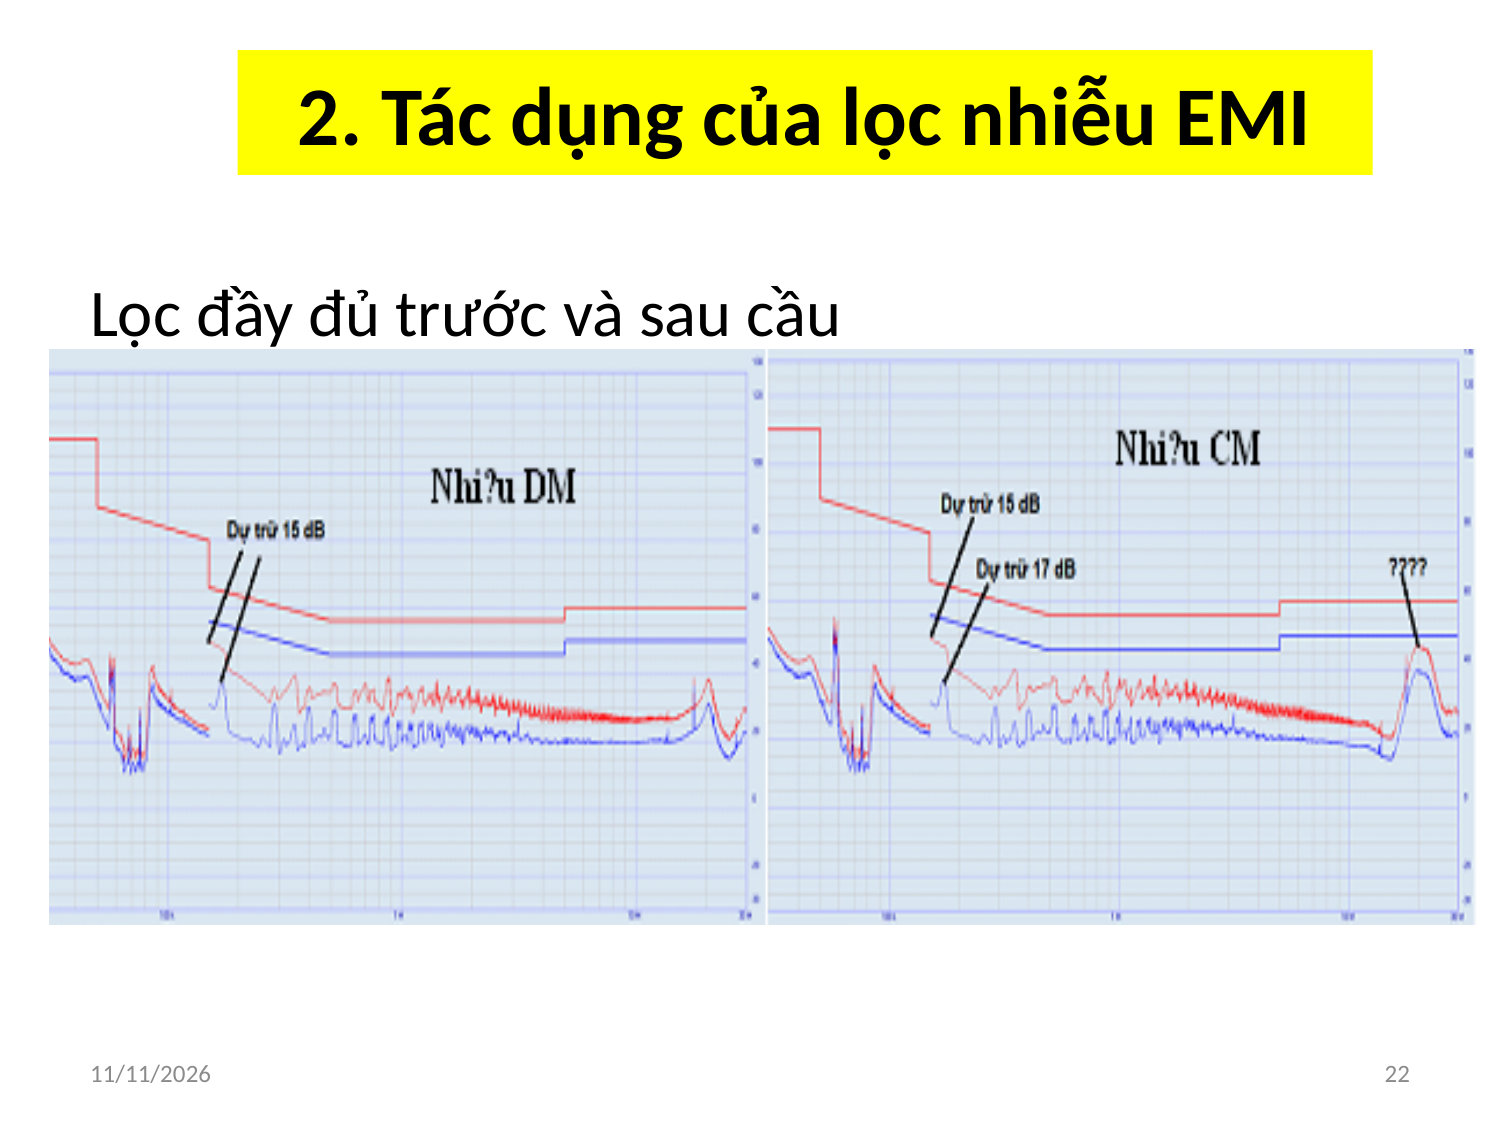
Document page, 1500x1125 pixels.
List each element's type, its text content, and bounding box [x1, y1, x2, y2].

slide_number 22 [1074, 1042, 1425, 1103]
title 2. Tác dụng của lọc nhiễu EMI [237, 50, 1373, 175]
list Lọc đầy đủ trước và sau cầu [75, 262, 1425, 348]
picture [48, 349, 1482, 926]
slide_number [75, 1042, 425, 1103]
